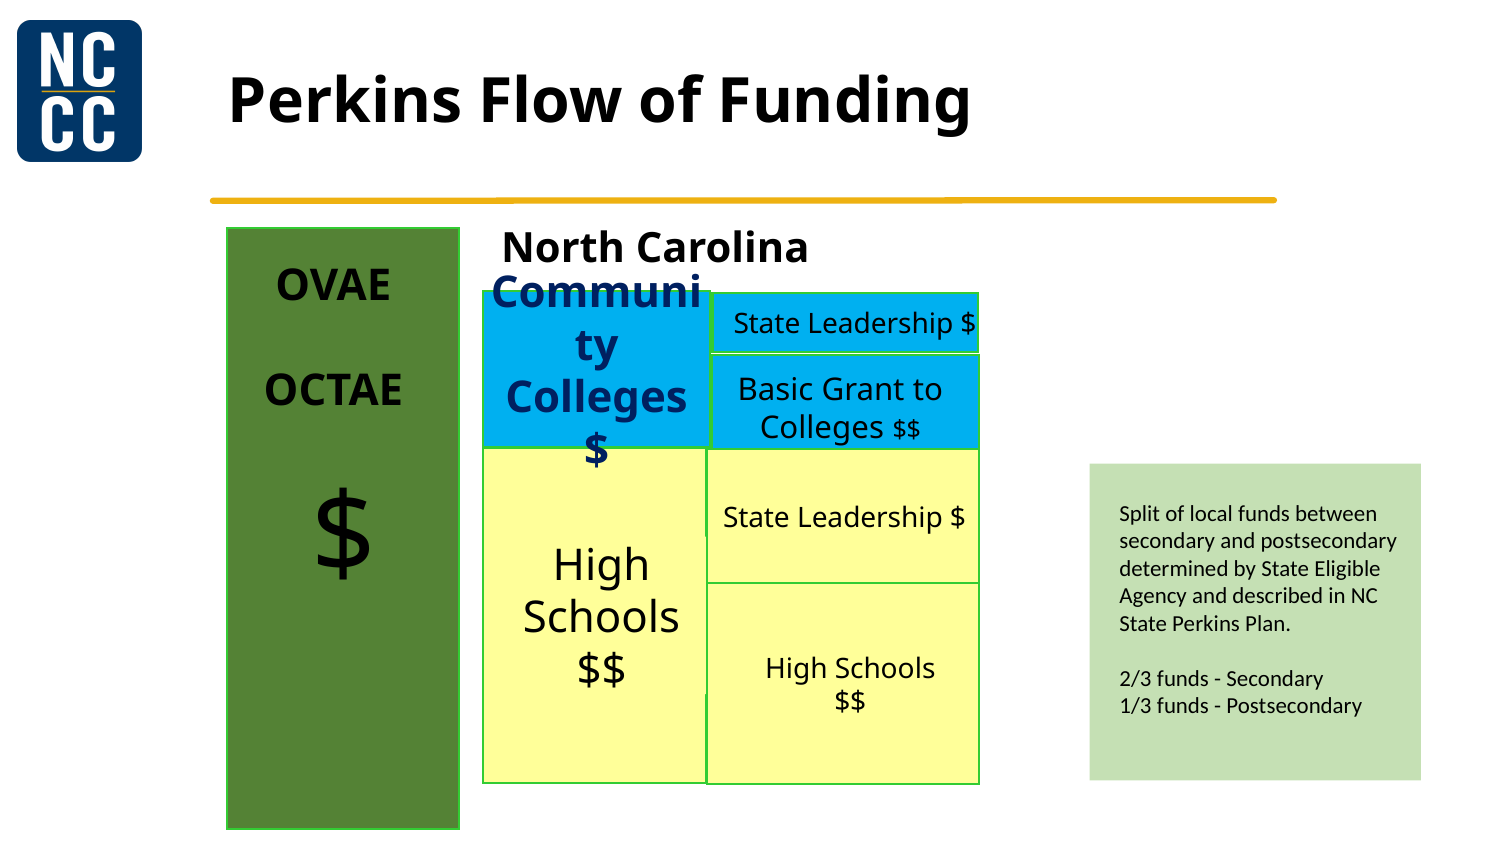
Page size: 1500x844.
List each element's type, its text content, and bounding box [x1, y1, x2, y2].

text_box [706, 584, 980, 784]
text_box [706, 448, 980, 584]
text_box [227, 228, 460, 829]
text_box Split of local funds between secondary and postsecondary determined by State Eligible Agency and described in NC State Perkins Plan. 2/3 funds - Secondary 1/3 funds - Postsecondary [1089, 463, 1421, 781]
title Perkins Flow of Funding [212, 20, 1421, 184]
text_box North Carolina [496, 216, 861, 275]
text_box Community Colleges $ [482, 290, 711, 447]
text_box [712, 354, 980, 448]
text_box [712, 293, 998, 353]
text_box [482, 447, 706, 783]
picture [17, 20, 142, 162]
